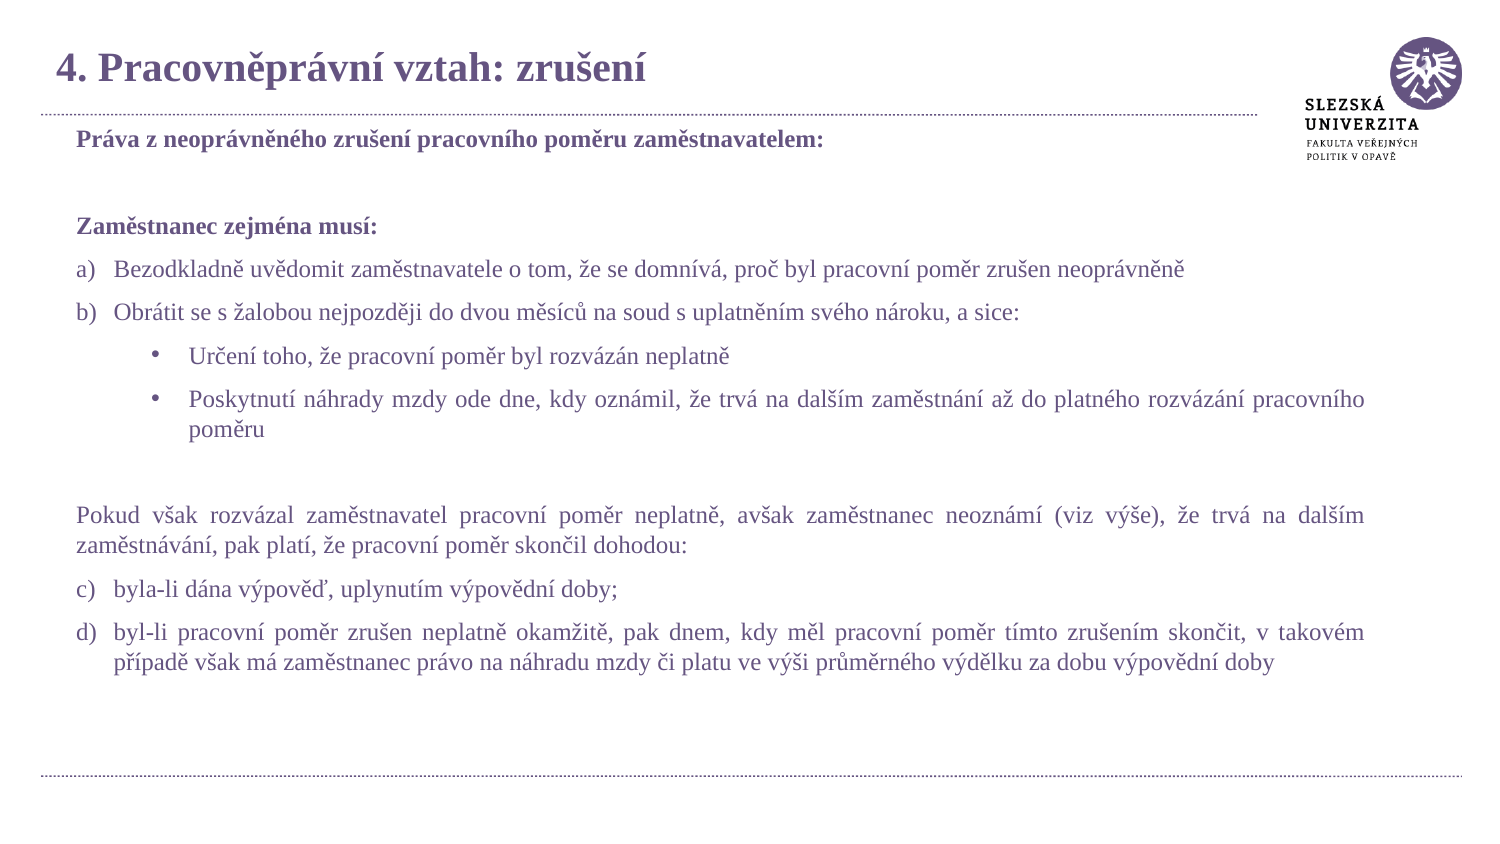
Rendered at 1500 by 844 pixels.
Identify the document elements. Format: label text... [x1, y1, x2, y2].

picture [1305, 37, 1462, 160]
title 4. Pracovněprávní vztah: zrušení [41, 32, 1220, 116]
text_box Práva z neoprávněného zrušení pracovního poměru zaměstnavatelem: Zaměstnanec zejména musí: Bezodkladně uvědomit zaměstnavatele o tom, že se domnívá, proč byl pracovní poměr zrušen neoprávněně Obrátit se s žalobou nejpozději do dvou měsíců na soud s uplatněním svého nároku, a sice: Určení toho, že pracovní poměr byl rozvázán neplatně Poskytnutí náhrady mzdy ode dne, kdy oznámil, že trvá na dalším zaměstnání až do platného rozvázání pracovního poměru Pokud však rozvázal zaměstnavatel pracovní poměr neplatně, avšak zaměstnanec neoznámí (viz výše), že trvá na dalším zaměstnávání, pak platí, že pracovní poměr skončil dohodou: byla-li dána výpověď, uplynutím výpovědní doby; byl-li pracovní poměr zrušen neplatně okamžitě, pak dnem, kdy měl pracovní poměr tímto zrušením skončit, v takovém případě však má zaměstnanec právo na náhradu mzdy či platu ve výši průměrného výdělku za dobu výpovědní doby [61, 115, 1382, 774]
